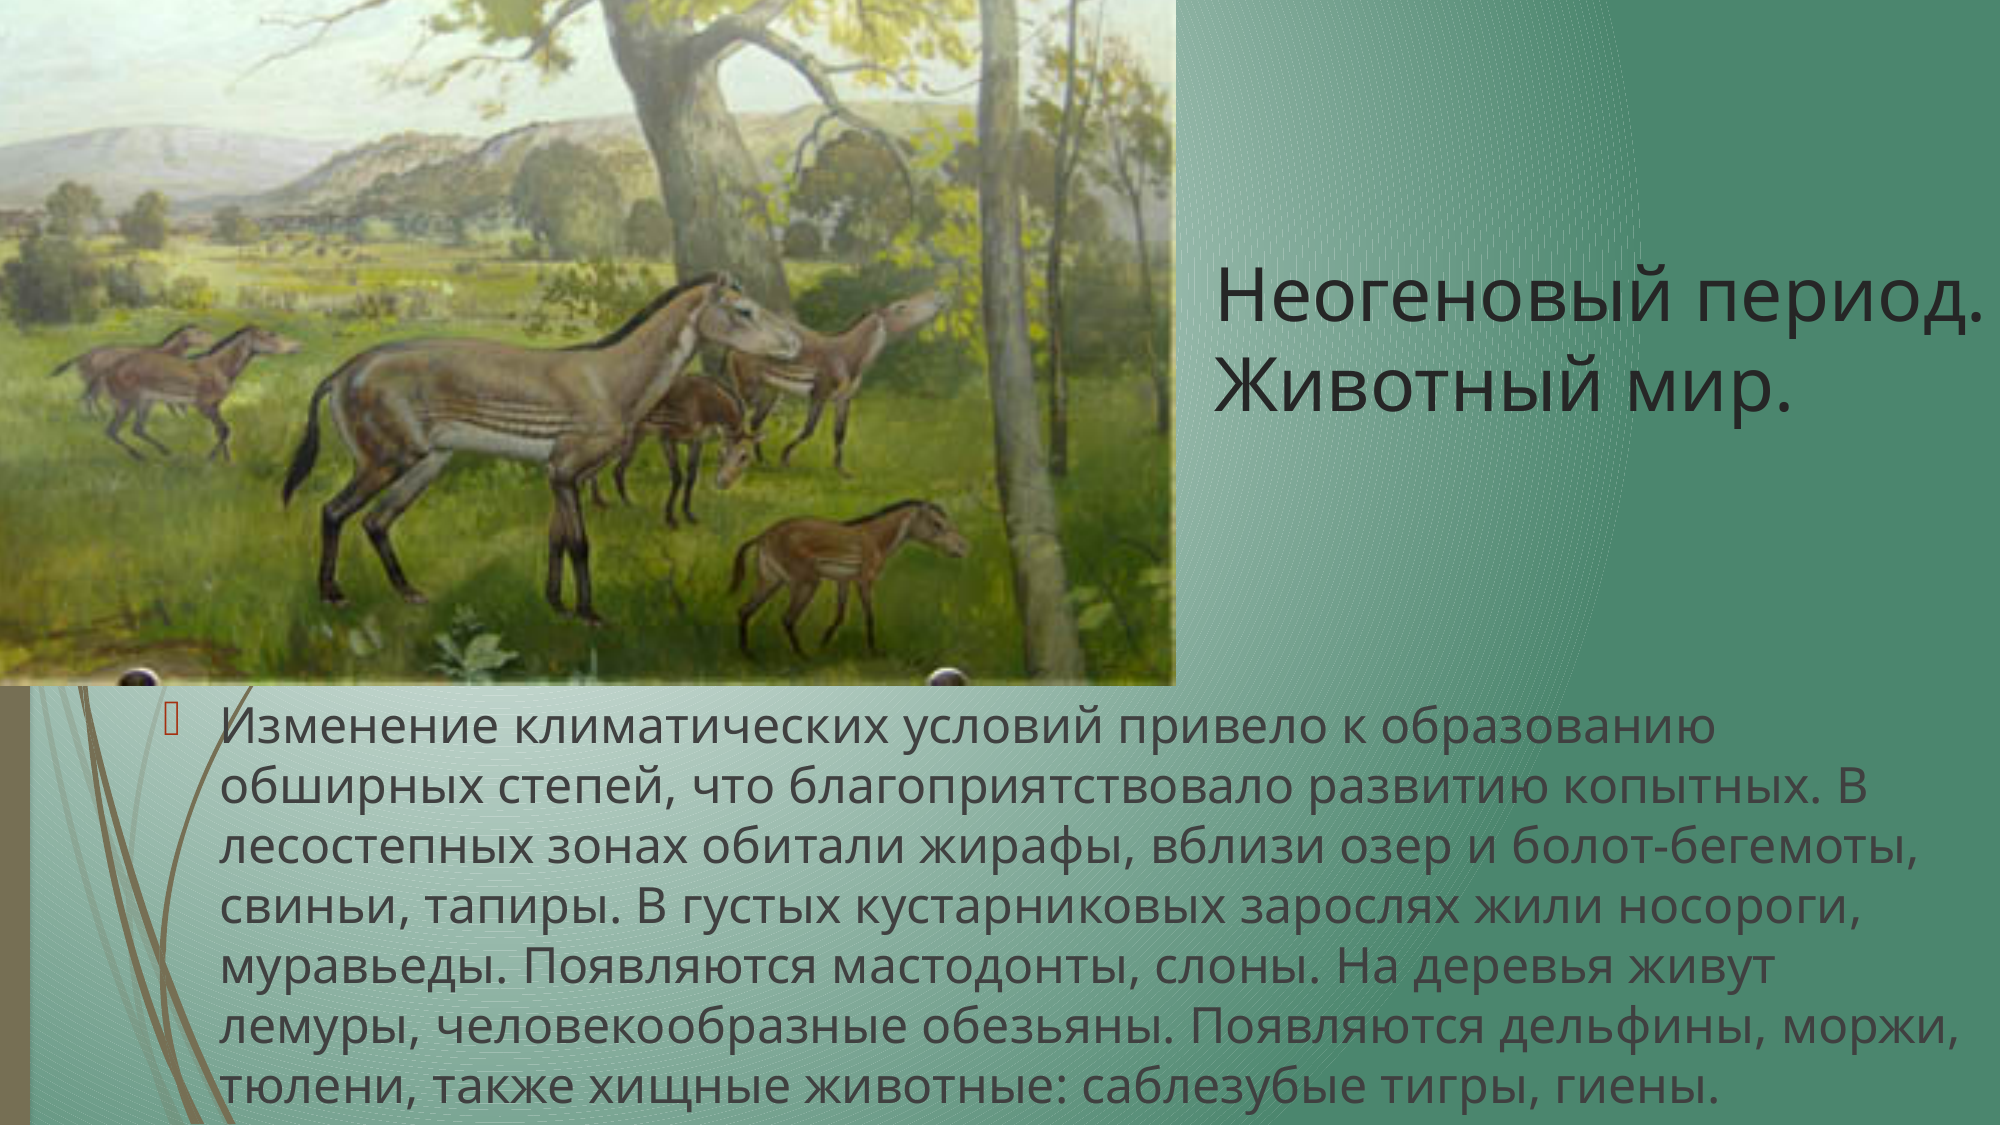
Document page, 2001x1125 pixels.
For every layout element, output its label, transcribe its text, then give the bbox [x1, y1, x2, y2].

title Неогеновый период. Животный мир. [1199, 238, 2000, 449]
list Изменение климатических условий привело к образованию обширных степей, что благоприятствовало развитию копытных. В лесостепных зонах обитали жирафы, вблизи озер и болот-бегемоты, свиньи, тапиры. В густых кустарниковых зарослях жили носороги, муравьеды. Появляются мастодонты, слоны. На деревья живут лемуры, человекообразные обезьяны. Появляются дельфины, моржи, тюлени, также хищные животные: саблезубые тигры, гиены. [148, 686, 2000, 1125]
picture [0, 0, 1176, 687]
